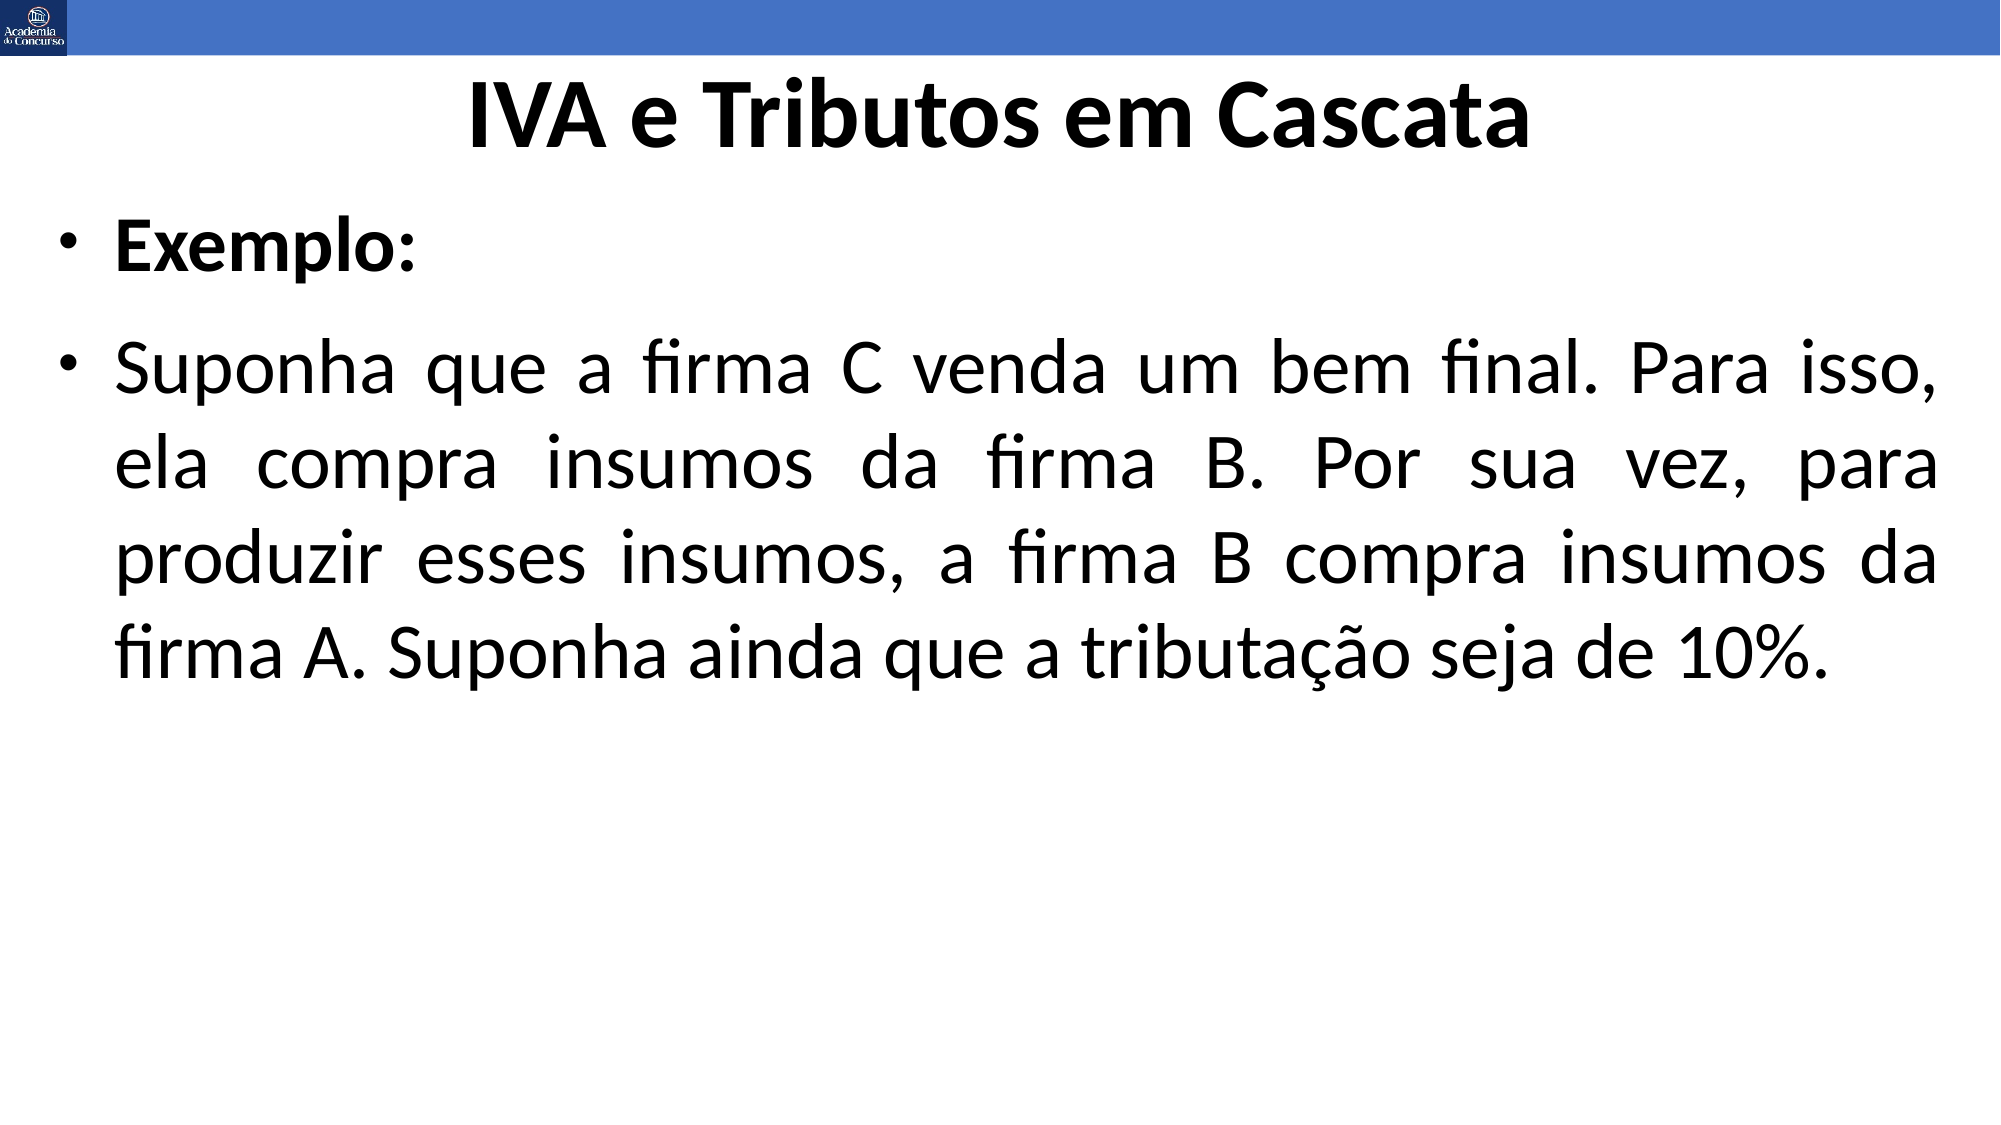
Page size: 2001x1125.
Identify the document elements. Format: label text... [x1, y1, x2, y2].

text_box Exemplo: Suponha que a firma C venda um bem final. Para isso, ela compra insumos da firma B. Por sua vez, para produzir esses insumos, a firma B compra insumos da firma A. Suponha ainda que a tributação seja de 10%. [43, 184, 1957, 315]
picture [0, 0, 67, 56]
title IVA e Tributos em Cascata [324, 0, 1675, 184]
